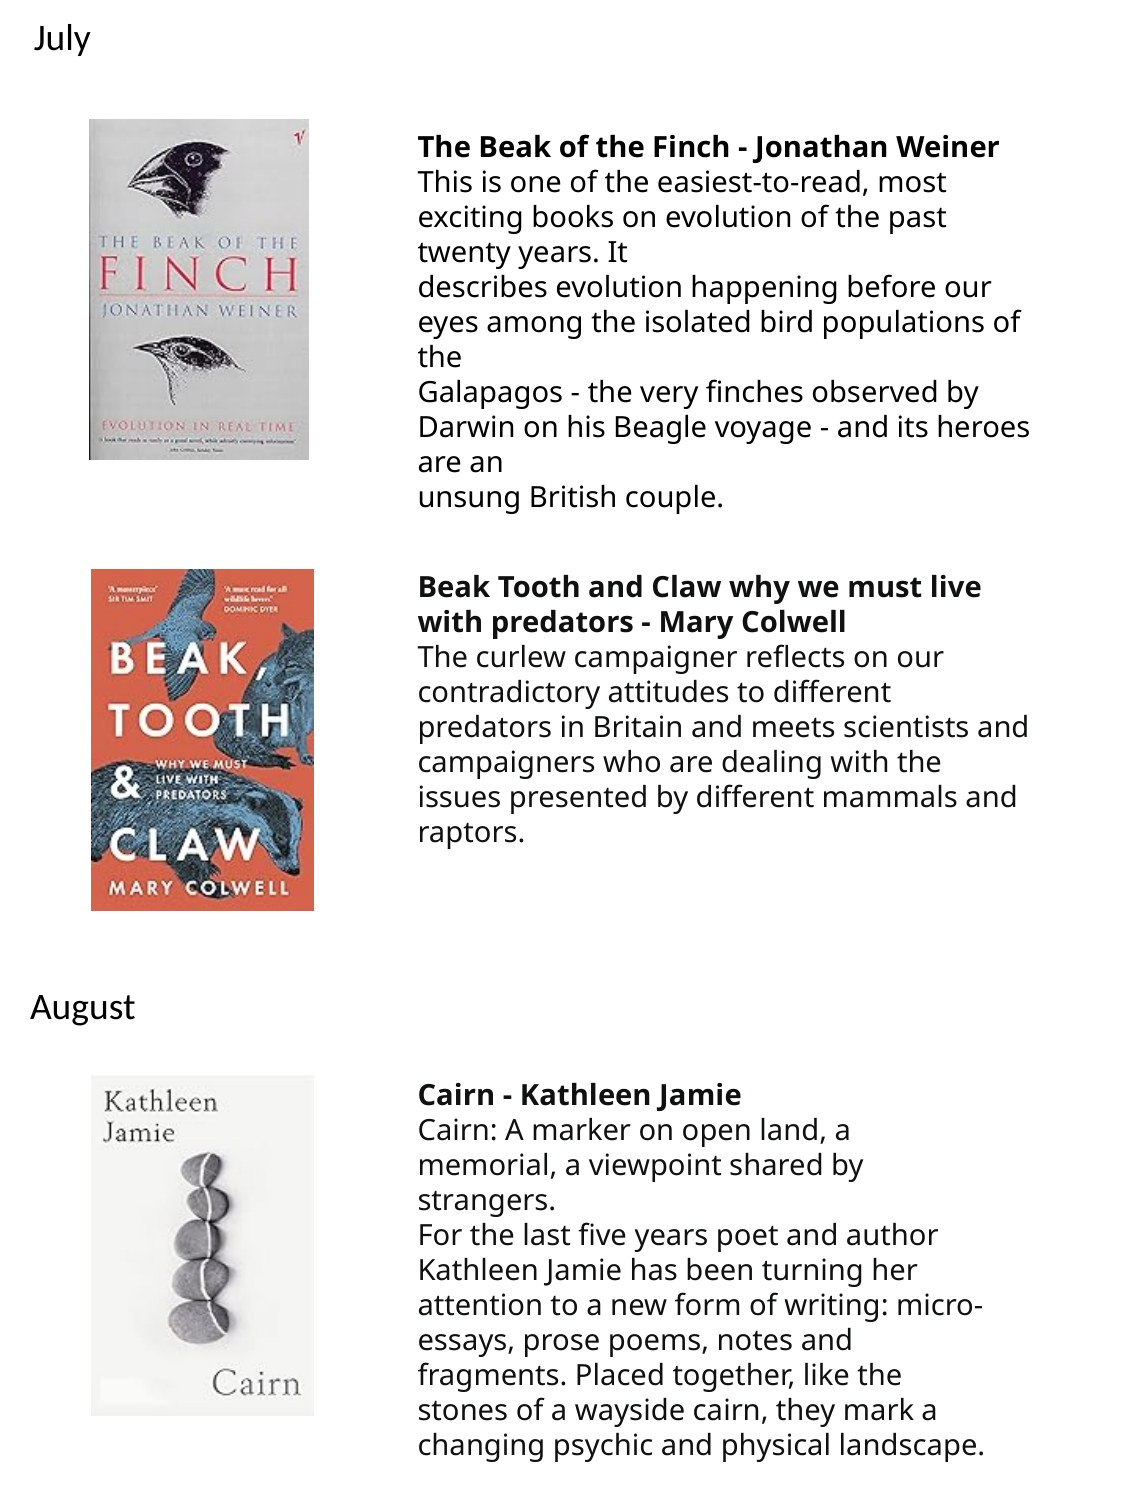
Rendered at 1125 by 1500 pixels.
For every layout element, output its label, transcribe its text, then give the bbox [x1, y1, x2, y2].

text_box Cairn - Kathleen Jamie Cairn: A marker on open land, a memorial, a viewpoint shared by strangers. For the last five years poet and author Kathleen Jamie has been turning her attention to a new form of writing: micro-essays, prose poems, notes and fragments. Placed together, like the stones of a wayside cairn, they mark a changing psychic and physical landscape. [402, 1069, 1006, 1469]
text_box August [15, 974, 365, 1035]
text_box July [18, 5, 369, 66]
picture [89, 119, 309, 461]
text_box The Beak of the Finch - Jonathan Weiner This is one of the easiest-to-read, most exciting books on evolution of the past twenty years. It describes evolution happening before our eyes among the isolated bird populations of the Galapagos - the very finches observed by Darwin on his Beagle voyage - and its heroes are an unsung British couple. [402, 121, 1049, 521]
text_box Beak Tooth and Claw why we must live with predators - Mary Colwell The curlew campaigner reflects on our contradictory attitudes to different predators in Britain and meets scientists and campaigners who are dealing with the issues presented by different mammals and raptors. [402, 560, 1049, 856]
picture [91, 1074, 314, 1416]
picture [91, 569, 314, 911]
